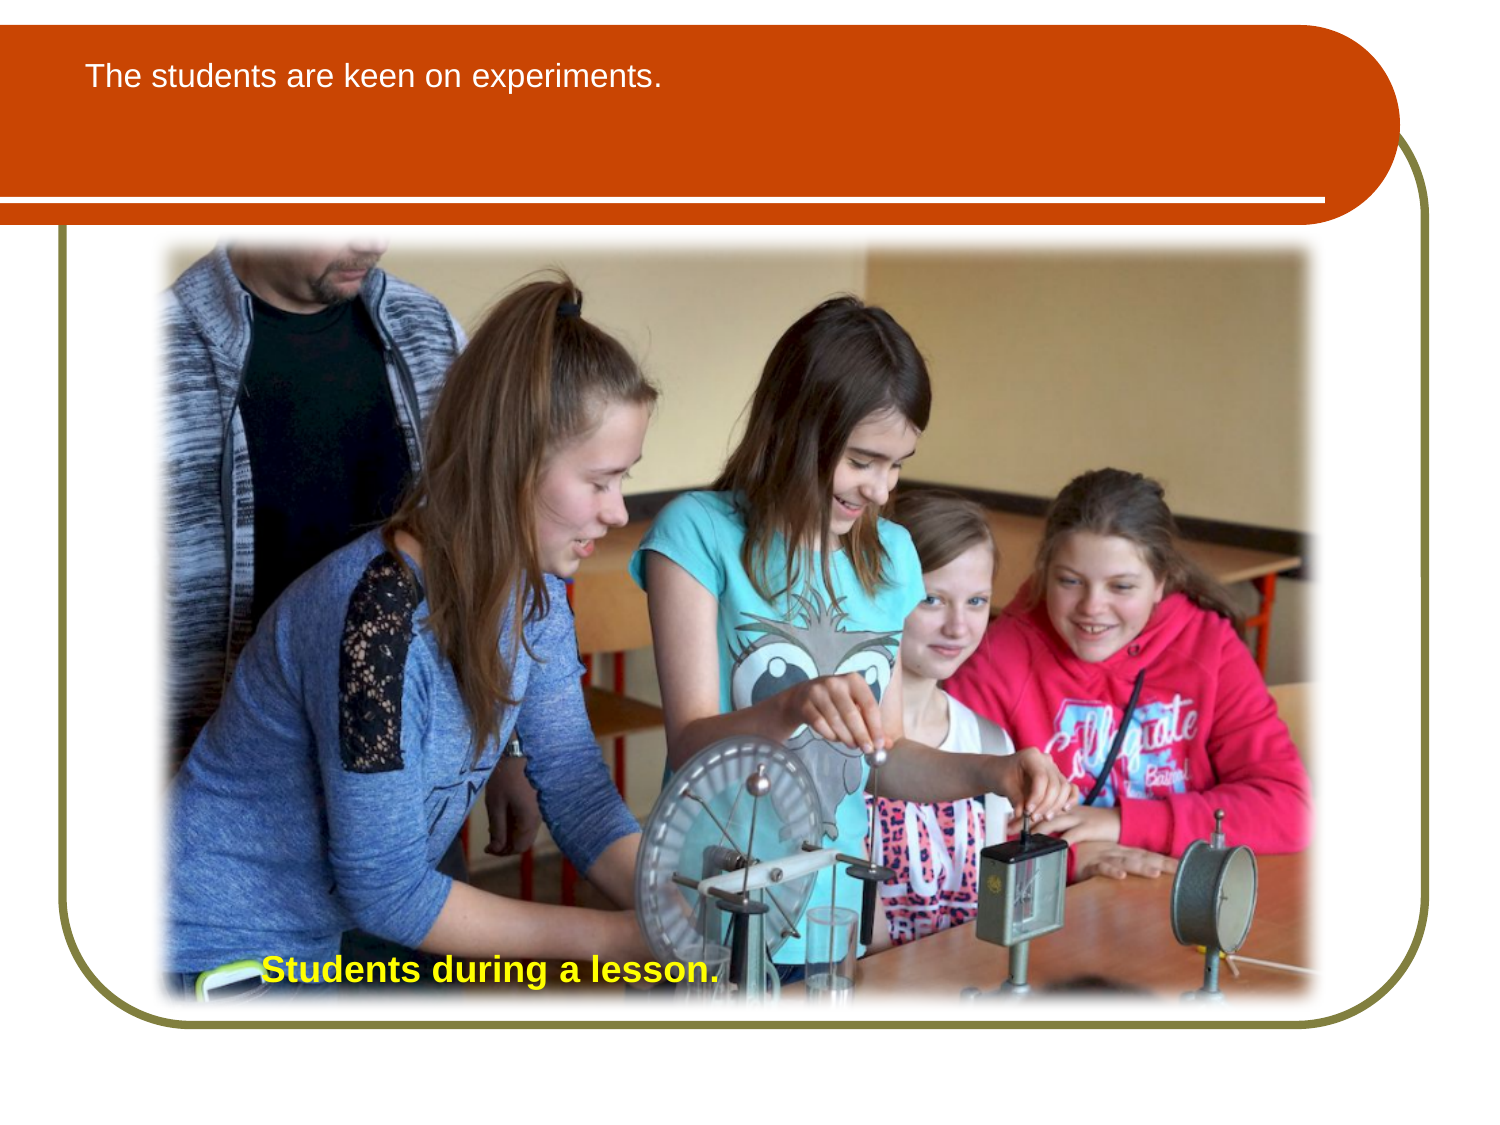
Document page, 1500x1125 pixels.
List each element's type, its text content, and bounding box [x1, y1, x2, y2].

text_box The students are keen on experiments. [70, 46, 1167, 102]
picture [151, 231, 1327, 1012]
